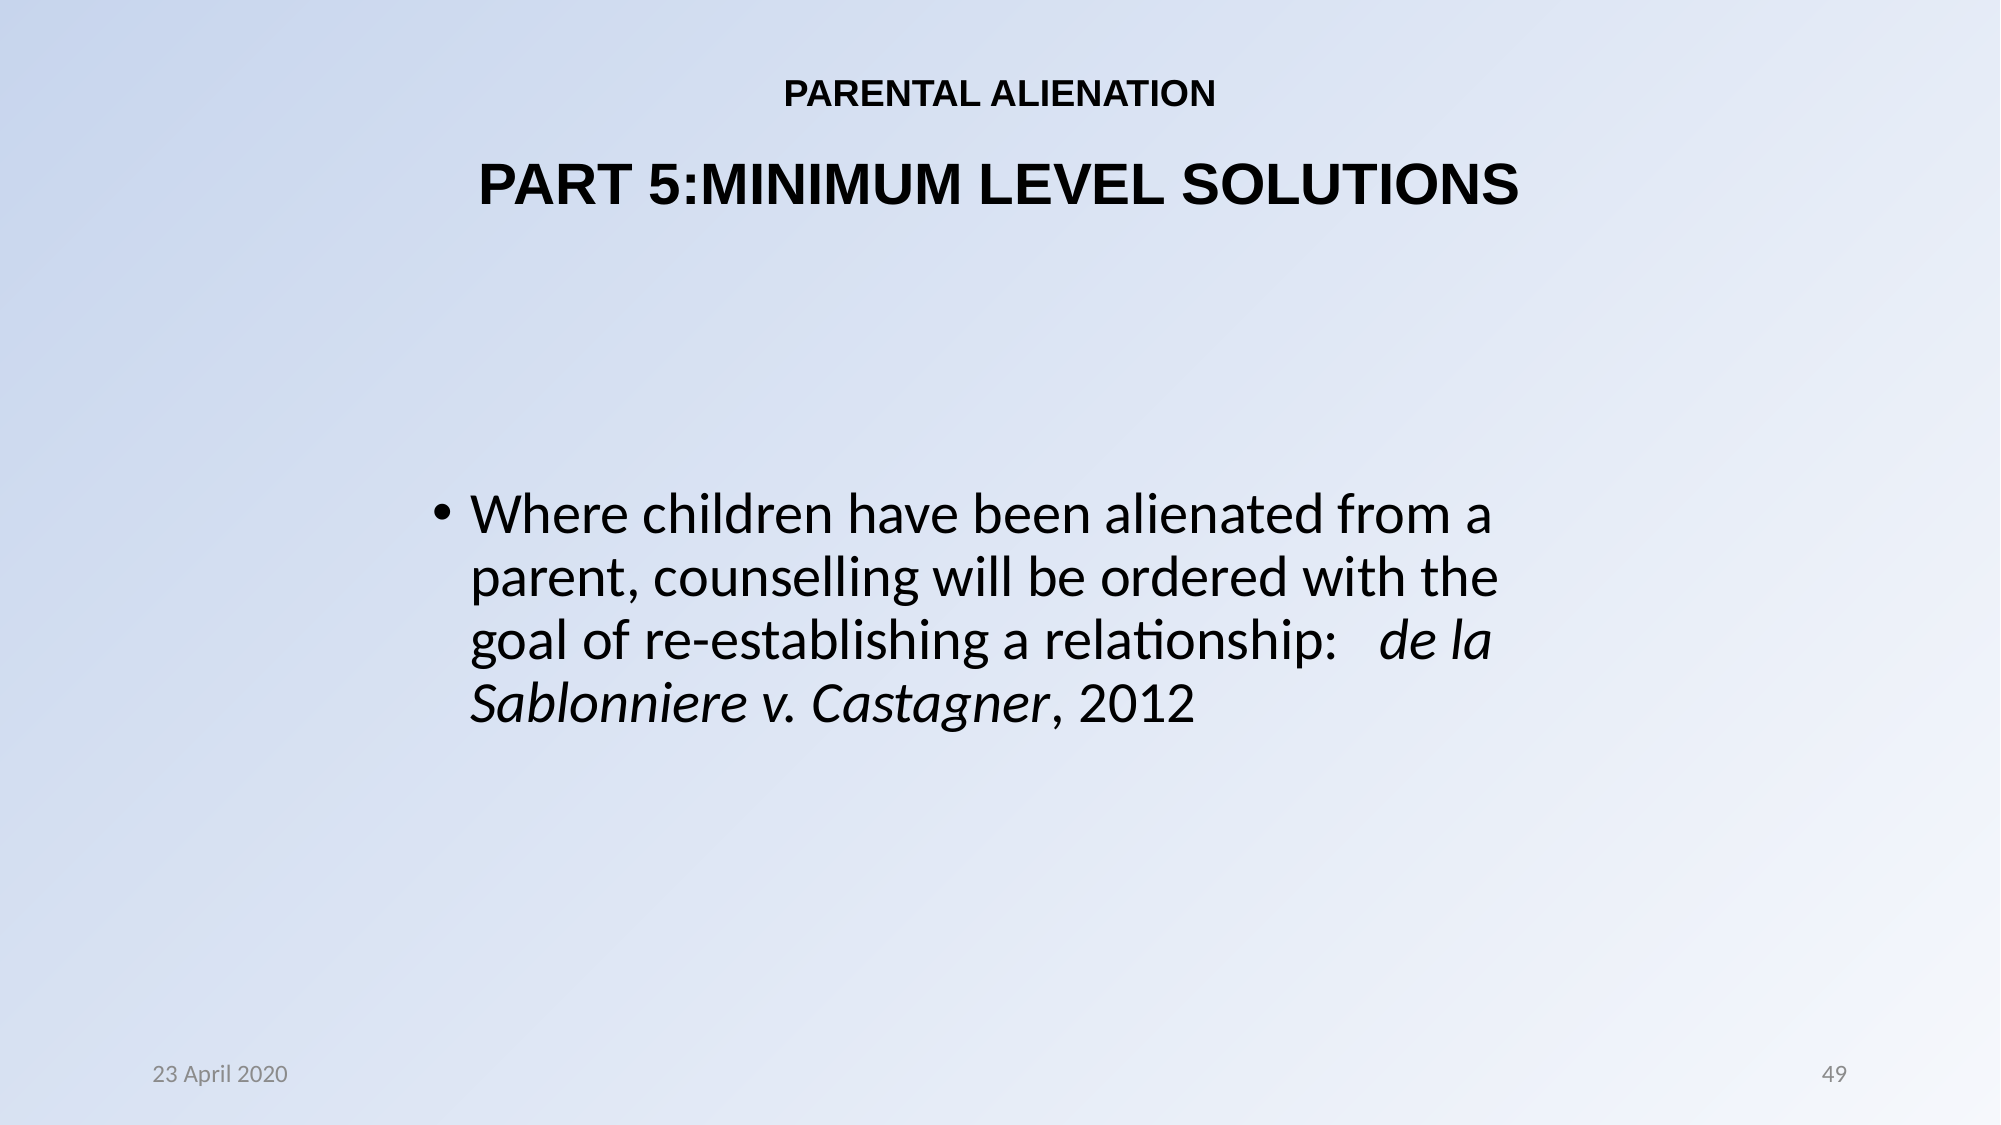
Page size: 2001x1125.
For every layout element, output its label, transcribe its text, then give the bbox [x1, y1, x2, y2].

slide_number 49 [1412, 1042, 1863, 1103]
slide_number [137, 1042, 588, 1103]
title PARENTAL ALIENATION PART 5:MINIMUM LEVEL SOLUTIONS [137, 82, 1863, 279]
list Where children have been alienated from a parent, counselling will be ordered with the goal of re-establishing a relationship: de la Sablonniere v. Castagner, 2012 [417, 310, 1613, 922]
